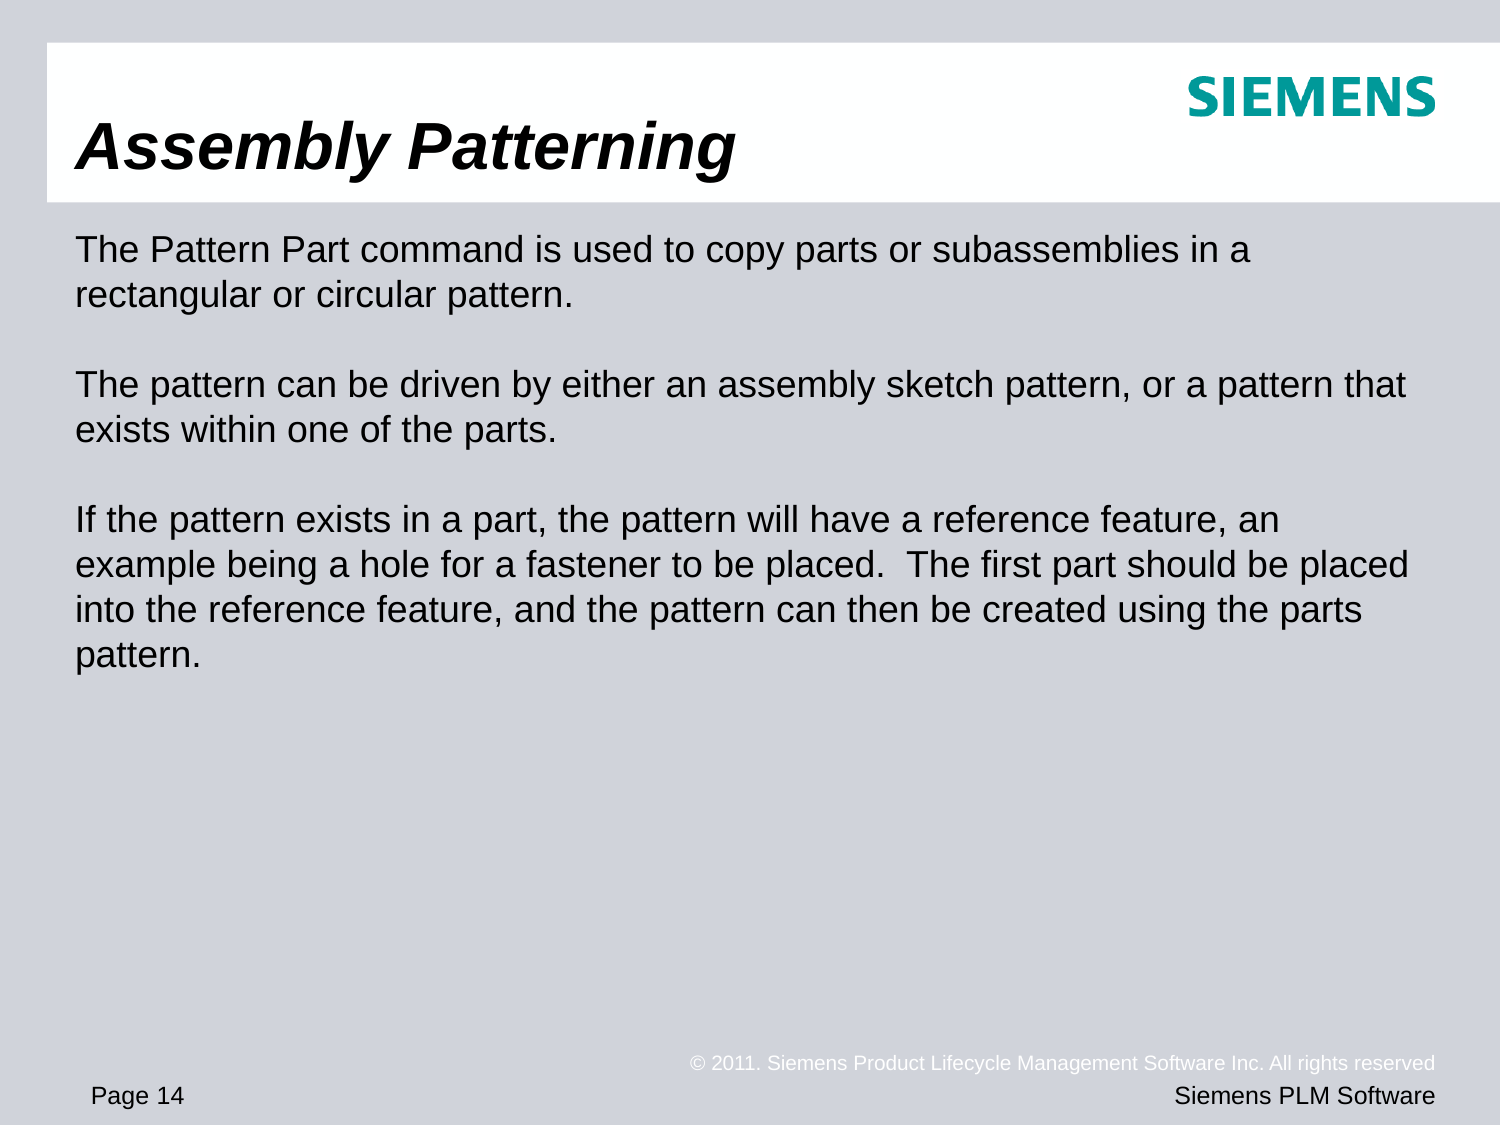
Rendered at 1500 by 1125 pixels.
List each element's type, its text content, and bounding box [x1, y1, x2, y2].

list The Pattern Part command is used to copy parts or subassemblies in a rectangular or circular pattern. The pattern can be driven by either an assembly sketch pattern, or a pattern that exists within one of the parts. If the pattern exists in a part, the pattern will have a reference feature, an example being a hole for a fastener to be placed. The first part should be placed into the reference feature, and the pattern can then be created using the parts pattern. [74, 224, 1413, 1038]
picture [1181, 69, 1444, 123]
title Assembly Patterning [74, 49, 1095, 183]
